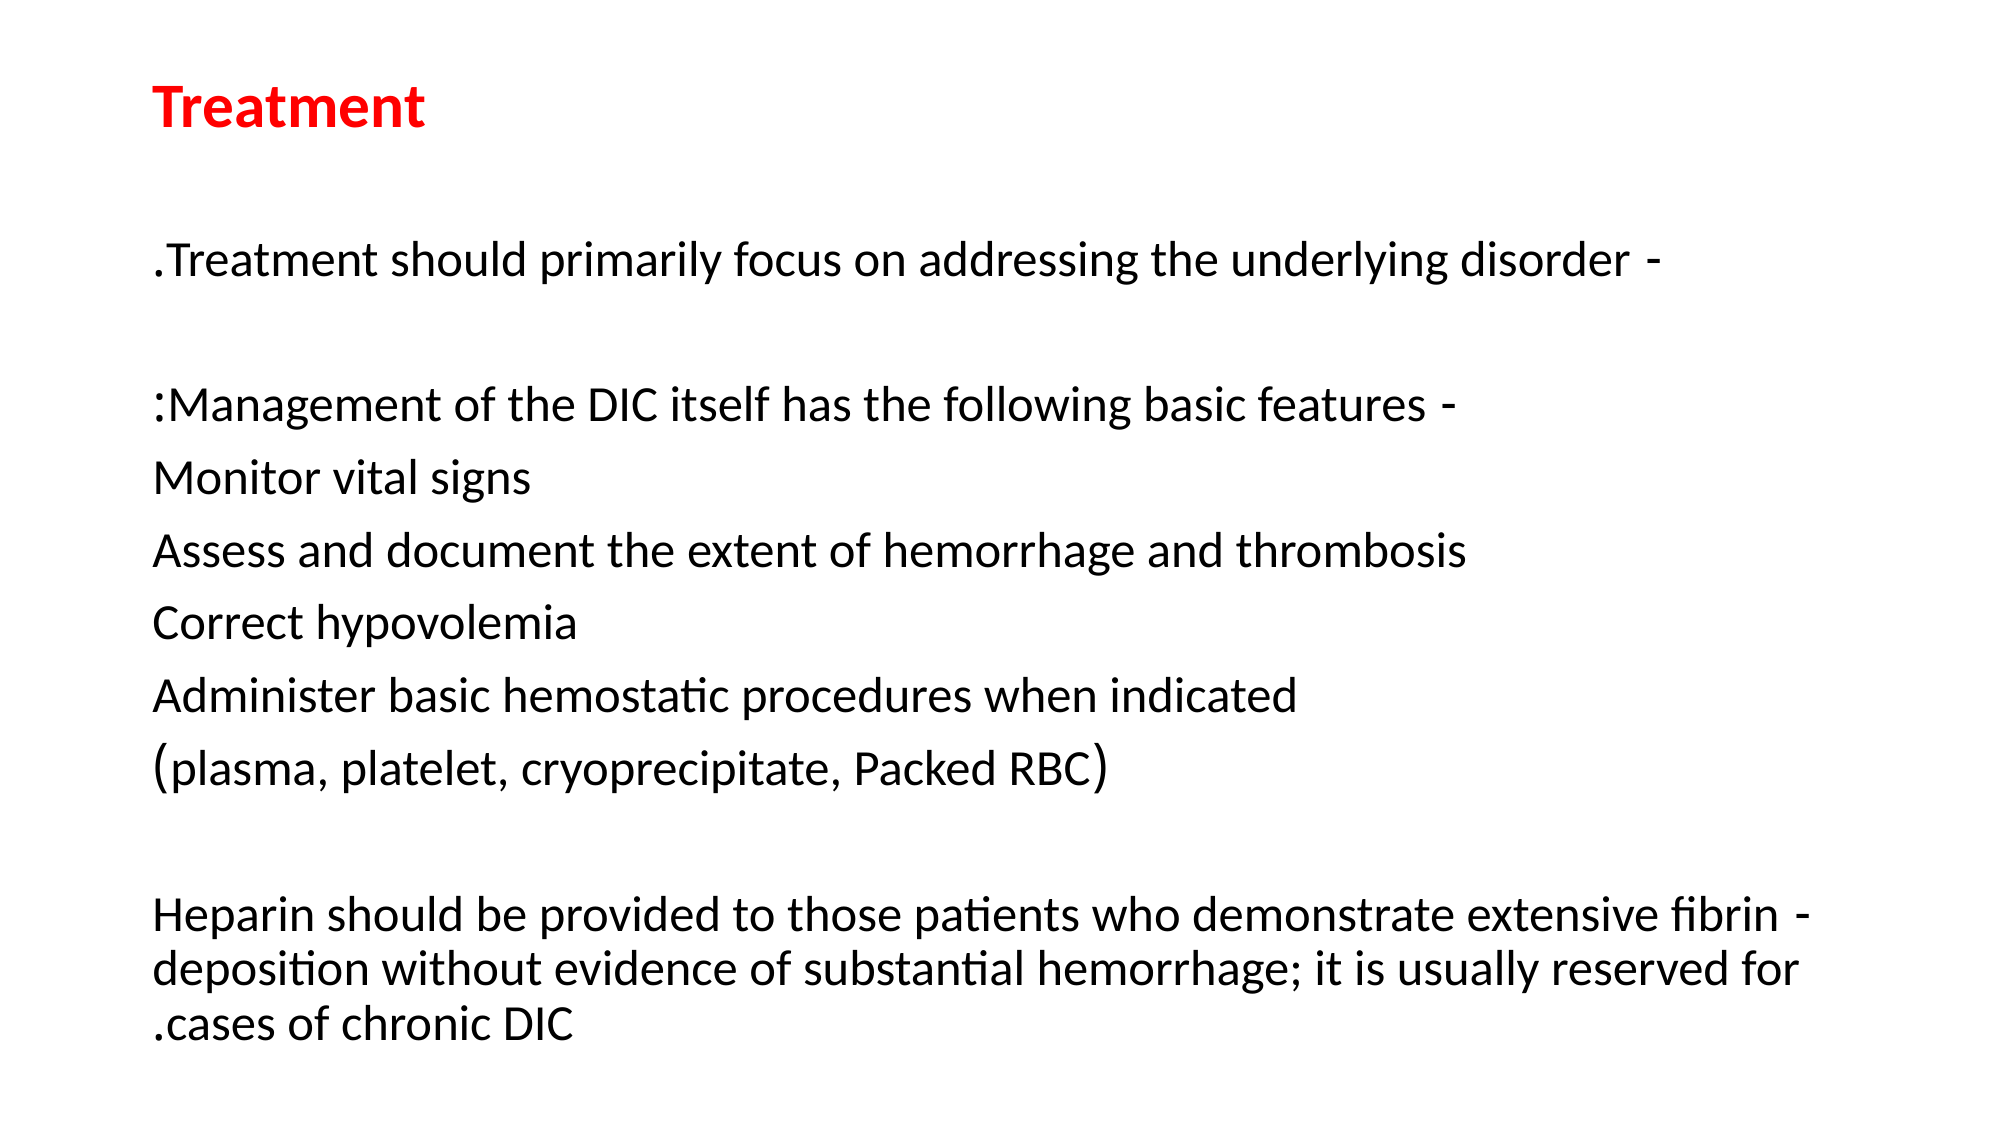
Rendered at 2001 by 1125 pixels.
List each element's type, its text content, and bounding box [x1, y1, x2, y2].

list Treatment - Treatment should primarily focus on addressing the underlying disorder. - Management of the DIC itself has the following basic features: Monitor vital signs Assess and document the extent of hemorrhage and thrombosis Correct hypovolemia Administer basic hemostatic procedures when indicated (plasma, platelet, cryoprecipitate, Packed RBC) - Heparin should be provided to those patients who demonstrate extensive fibrin deposition without evidence of substantial hemorrhage; it is usually reserved for cases of chronic DIC. [137, 65, 1863, 1065]
